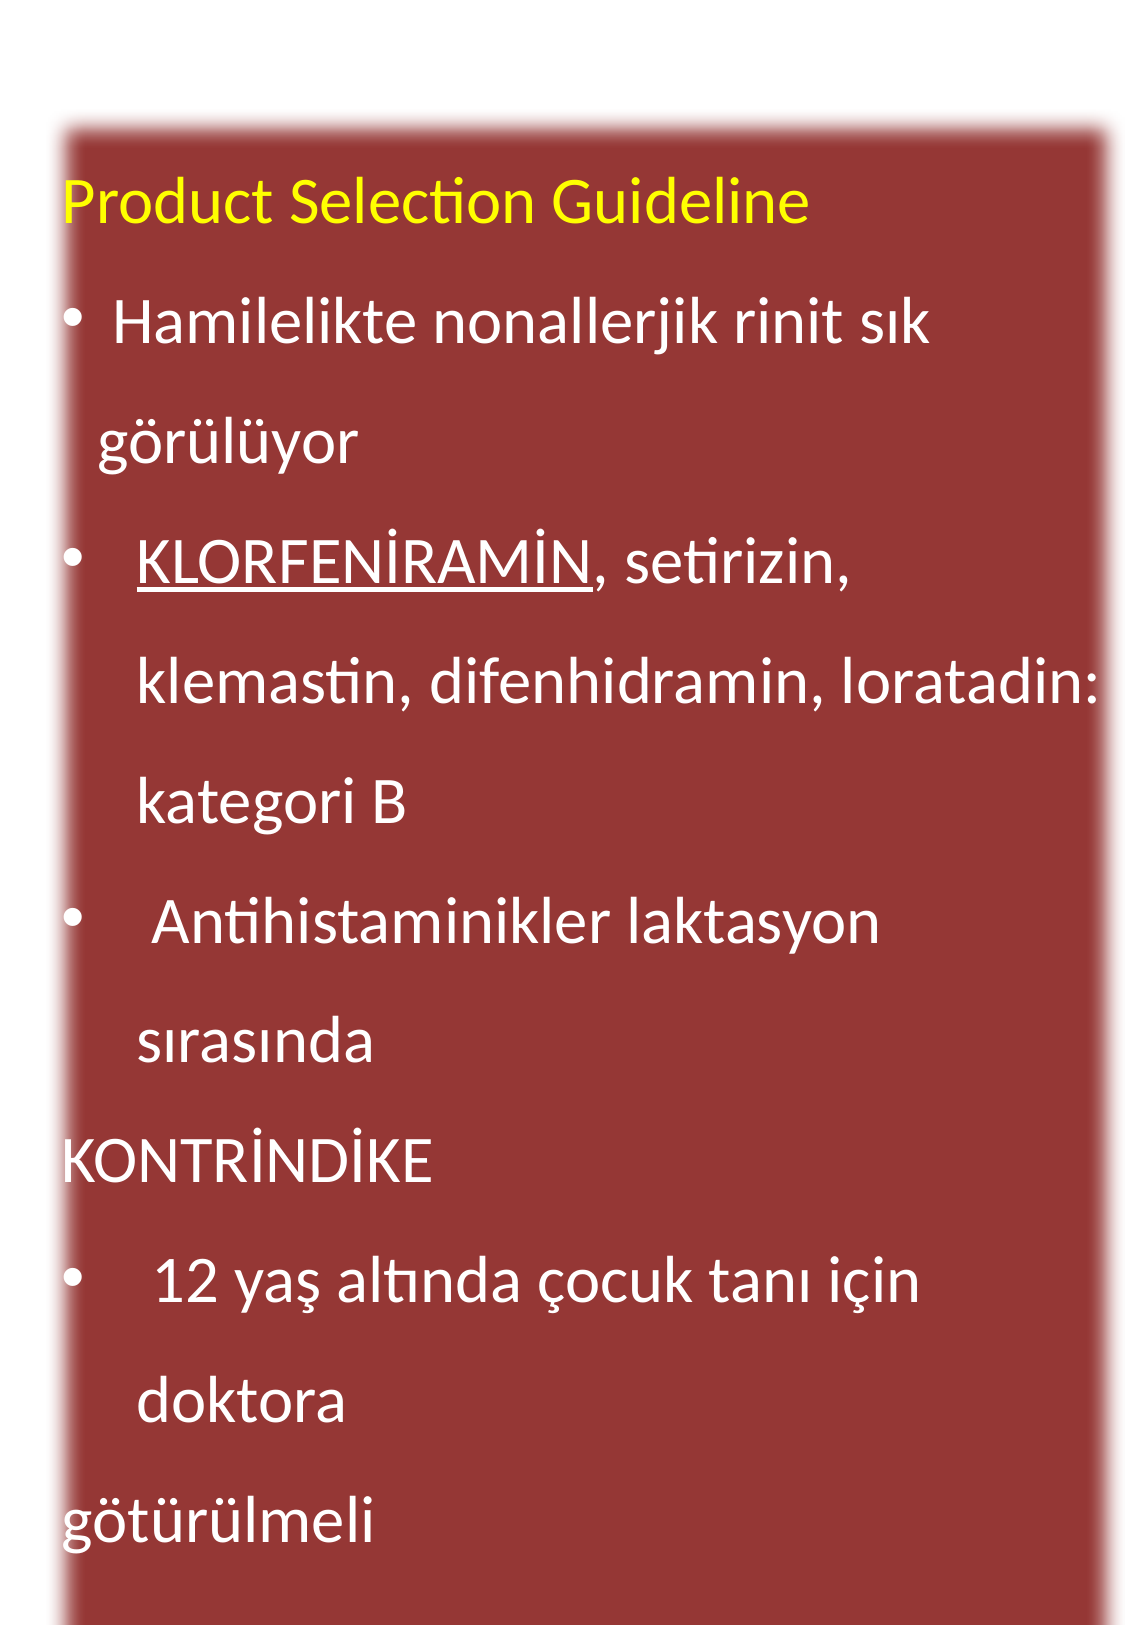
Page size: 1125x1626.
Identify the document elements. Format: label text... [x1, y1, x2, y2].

text_box Product Selection Guideline Hamilelikte nonallerjik rinit sık görülüyor KLORFENİRAMİN, setirizin, klemastin, difenhidramin, loratadin: kategori B Antihistaminikler laktasyon sırasında KONTRİNDİKE 12 yaş altında çocuk tanı için doktora götürülmeli [82, 145, 1093, 1625]
